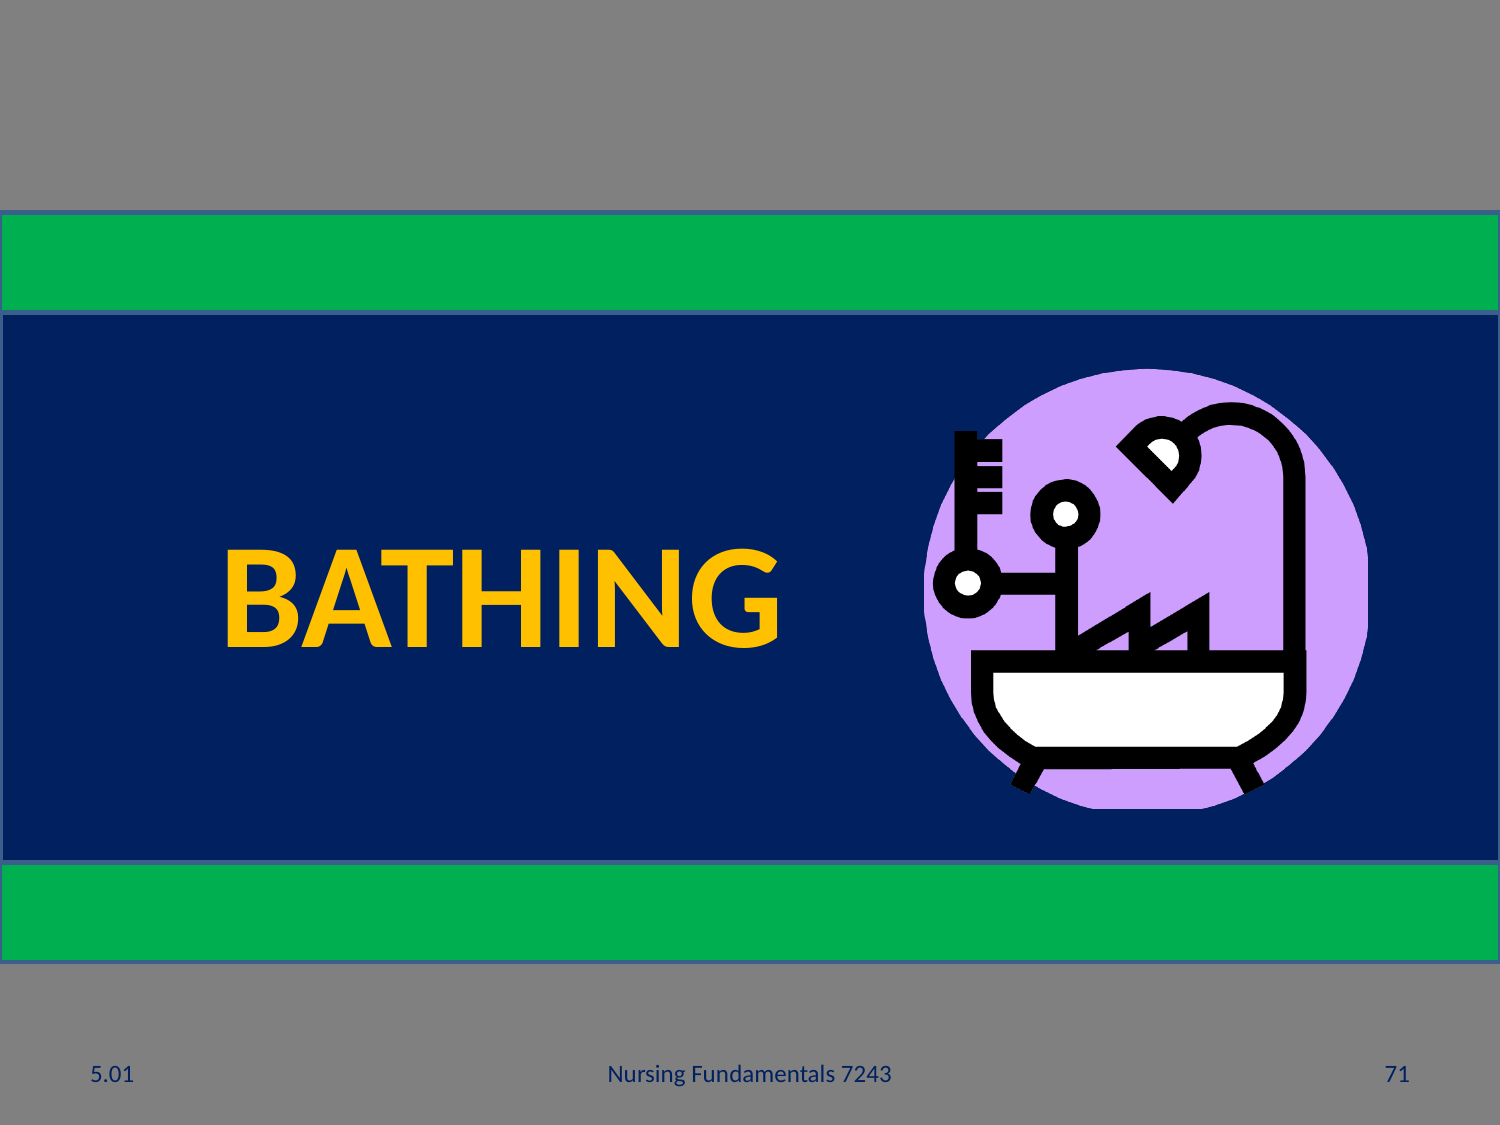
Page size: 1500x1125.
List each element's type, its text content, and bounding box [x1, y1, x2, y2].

text_box BATHING [0, 310, 1500, 865]
picture [924, 366, 1368, 809]
text_box [0, 865, 1500, 964]
footer Nursing Fundamentals 7243 [512, 1042, 988, 1103]
text_box [0, 210, 1500, 310]
slide_number 5.01 [75, 1042, 425, 1103]
slide_number 71 [1074, 1042, 1425, 1103]
